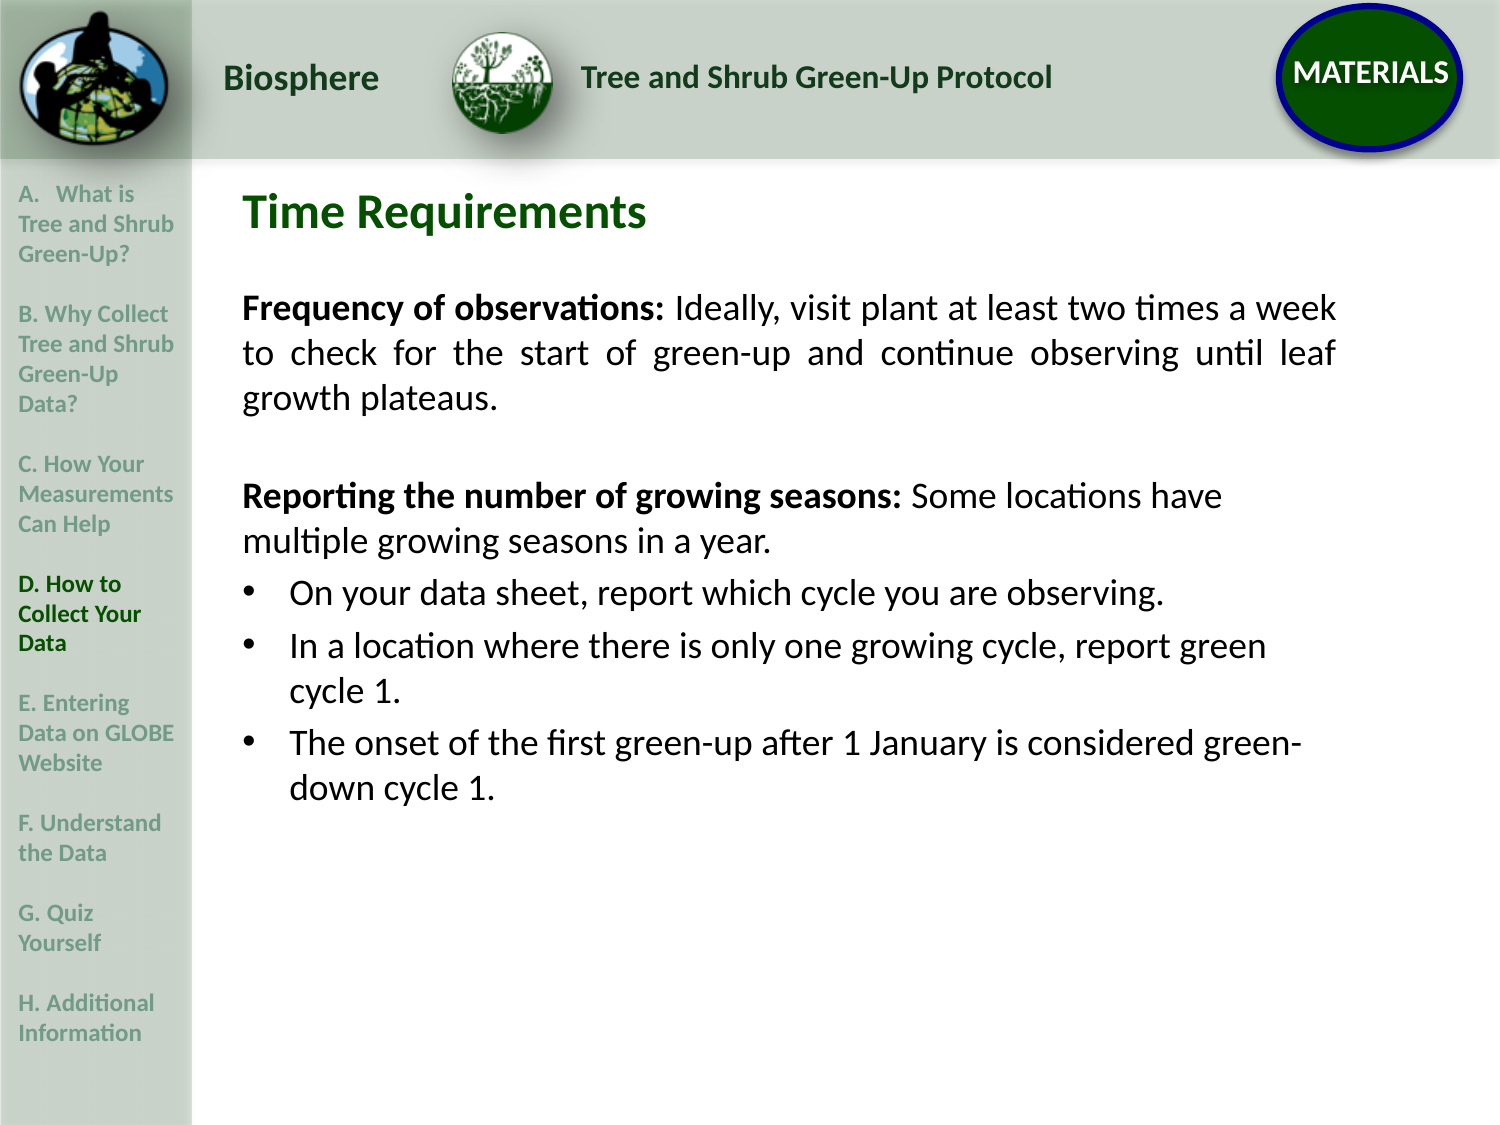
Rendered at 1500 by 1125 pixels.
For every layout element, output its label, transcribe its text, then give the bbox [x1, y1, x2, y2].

text_box Time Requirements Frequency of observations: Ideally, visit plant at least two times a week to check for the start of green-up and continue observing until leaf growth plateaus. Reporting the number of growing seasons: Some locations have multiple growing seasons in a year. On your data sheet, report which cycle you are observing. In a location where there is only one growing cycle, report green cycle 1. The onset of the first green-up after 1 January is considered green-down cycle 1. [227, 170, 1353, 861]
picture [1, 0, 1500, 1124]
